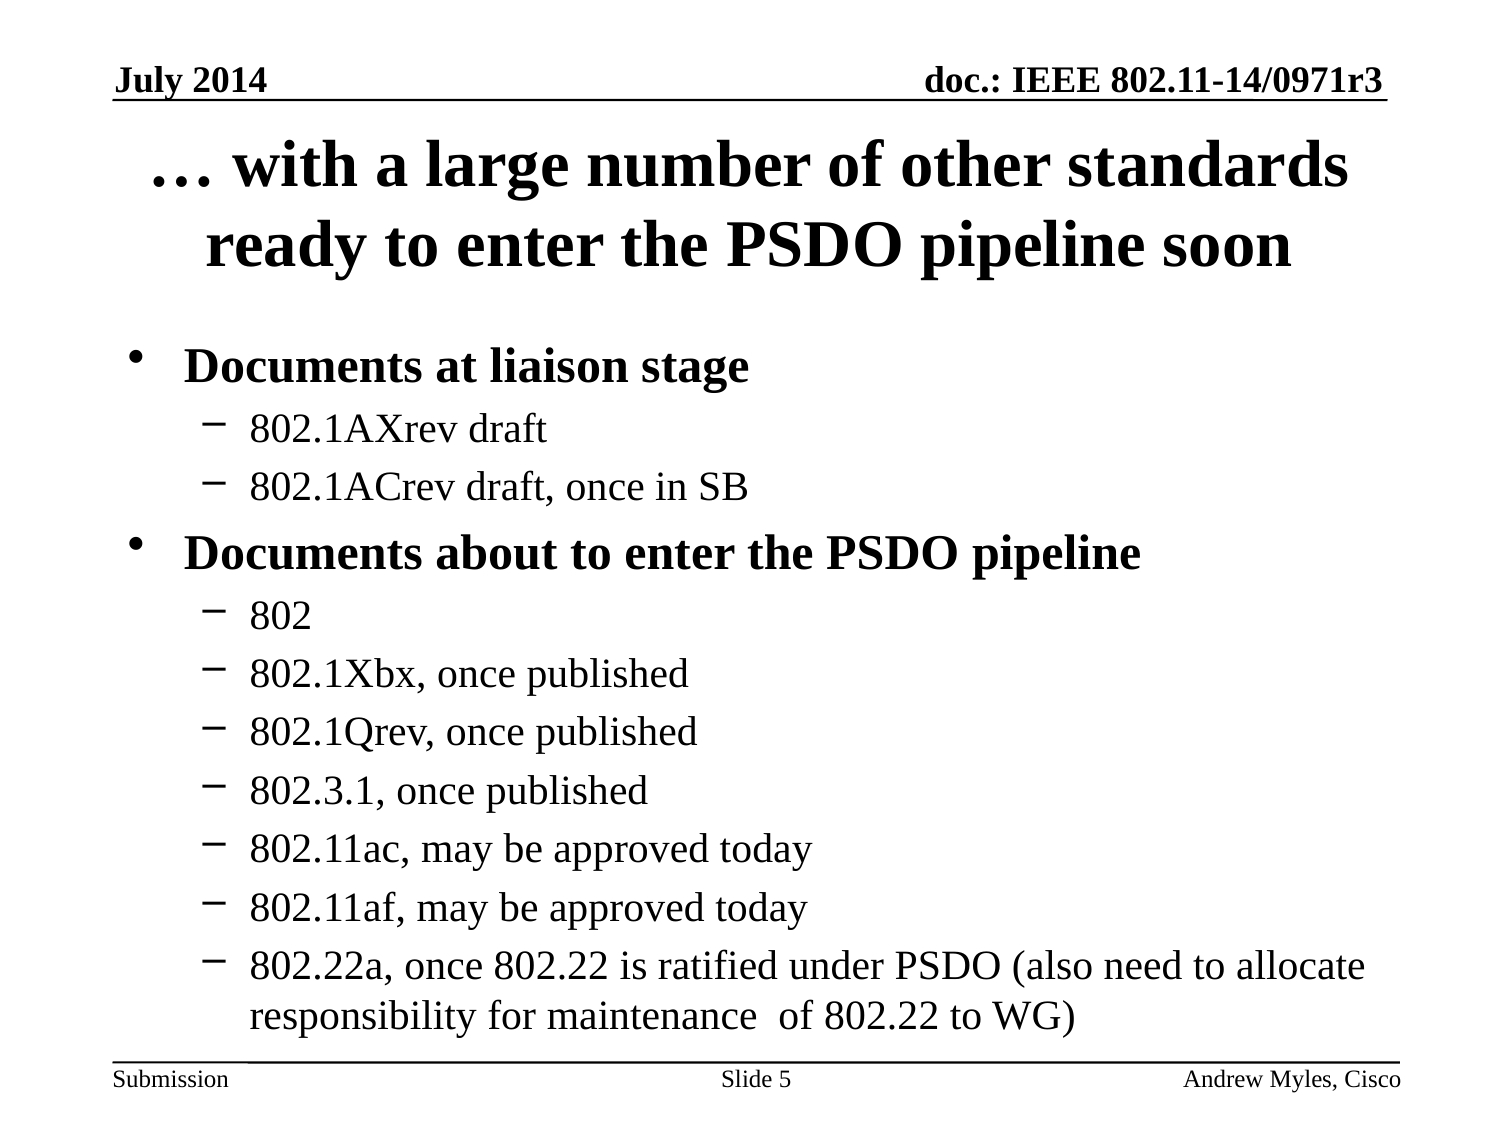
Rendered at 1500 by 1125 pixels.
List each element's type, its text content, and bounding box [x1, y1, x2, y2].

footer Andrew Myles, Cisco [1169, 1061, 1402, 1093]
slide_number Slide 5 [712, 1061, 800, 1093]
list Documents at liaison stage 802.1AXrev draft 802.1ACrev draft, once in SB Documents about to enter the PSDO pipeline 802 802.1Xbx, once published 802.1Qrev, once published 802.3.1, once published 802.11ac, may be approved today 802.11af, may be approved today 802.22a, once 802.22 is ratified under PSDO (also need to allocate responsibility for maintenance of 802.22 to WG) [112, 324, 1388, 1001]
title … with a large number of other standards ready to enter the PSDO pipeline soon [112, 112, 1388, 288]
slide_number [114, 54, 270, 101]
